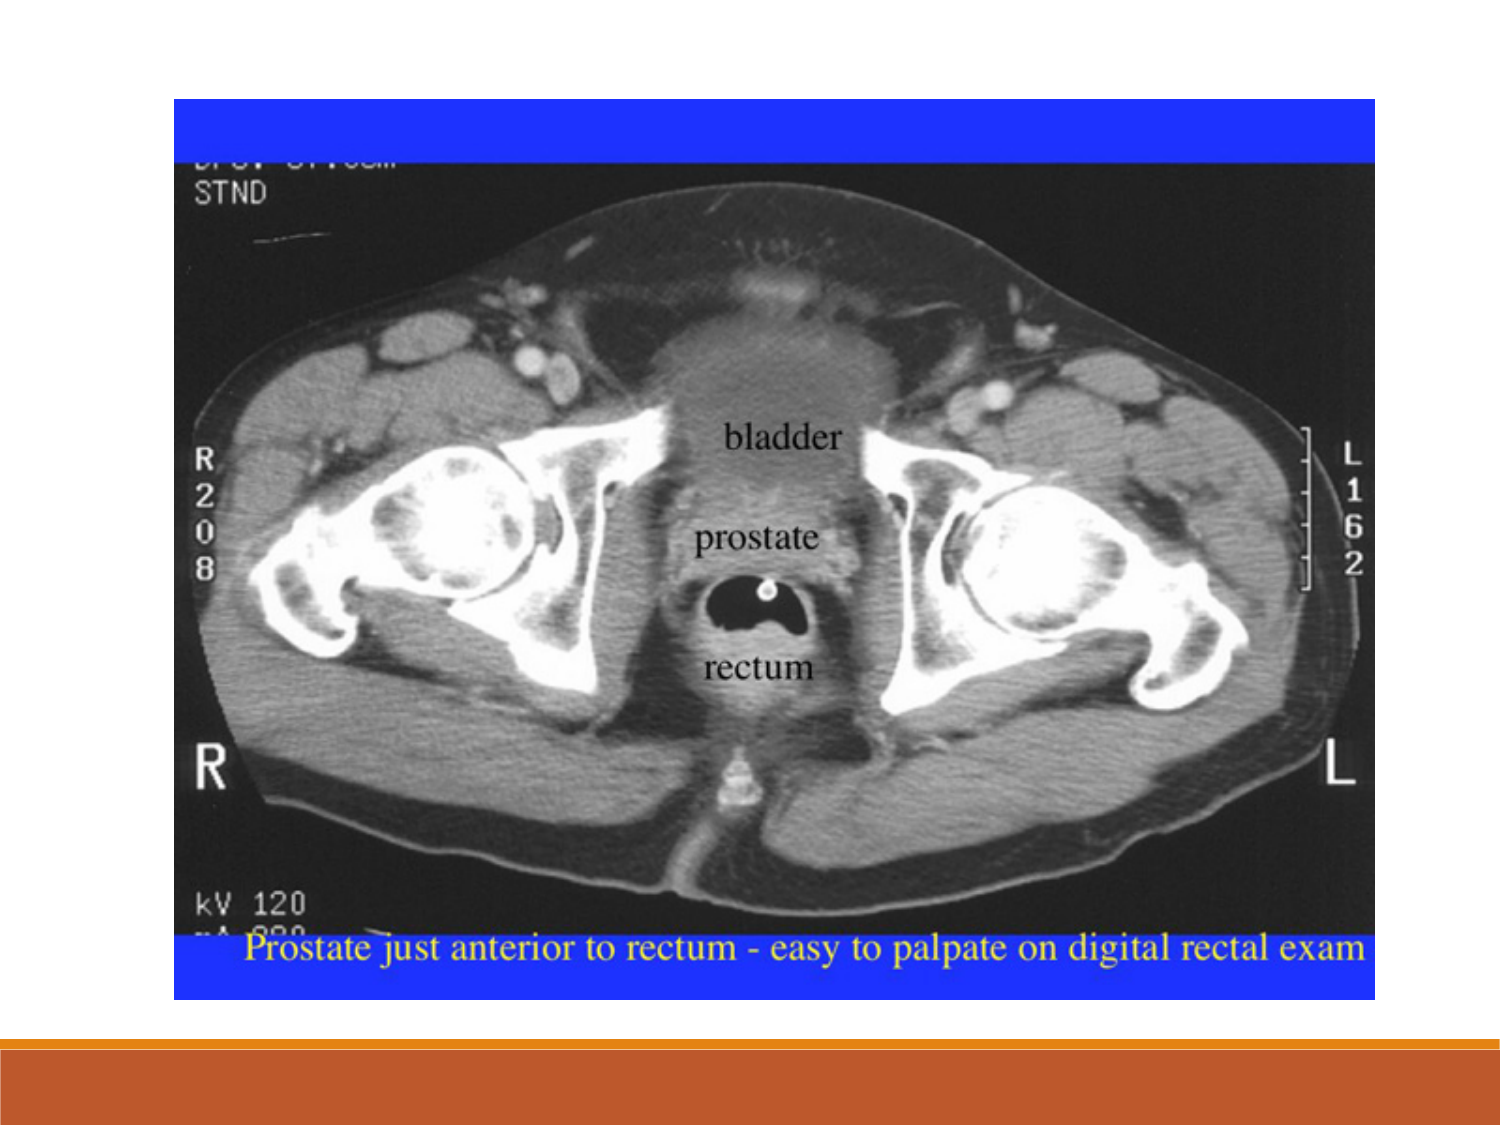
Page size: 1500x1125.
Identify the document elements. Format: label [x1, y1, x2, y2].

picture [174, 99, 1376, 1001]
